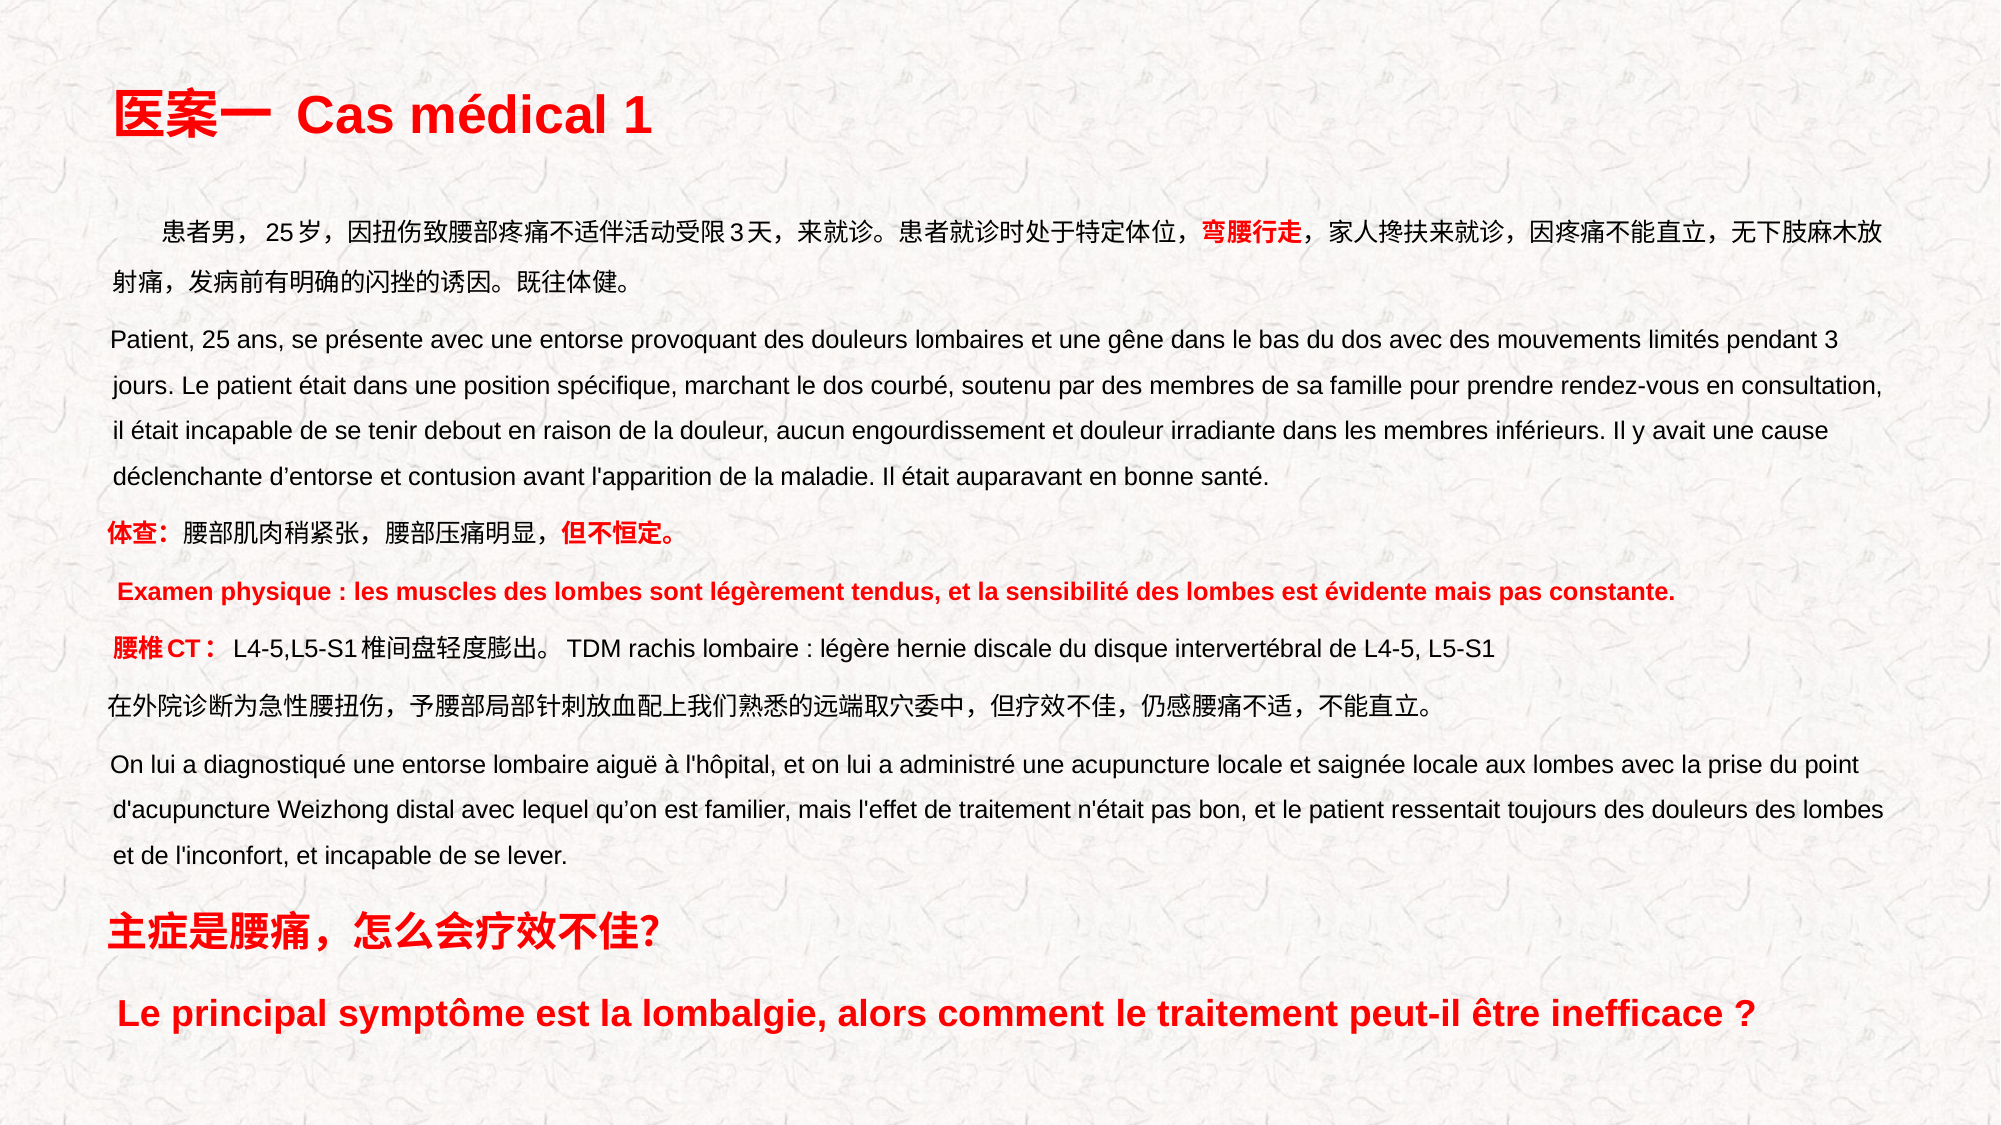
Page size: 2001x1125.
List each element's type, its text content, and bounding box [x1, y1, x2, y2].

text_box 知其要—抓住重点；一言而终即言一而知百病，真正能“一言而终者，刘保和教授认为主要是脉象。有何依据呢？Savoir les subtilités essentielles - saisir les points clés ; une seule description le résume indique qu’on connaît des maladies à partir d’une symptôme clé, et ceux qui peuvent vraiment « savoir tout à travers un principal symptôme », le professeur Liu Baohe estime que l'essentiel est le méridien. Sur quelle base ? [0, 0, 2000, 1125]
list 患者男，25岁，因扭伤致腰部疼痛不适伴活动受限3天，来就诊。患者就诊时处于特定体位，弯腰行走，家人搀扶来就诊，因疼痛不能直立，无下肢麻木放射痛，发病前有明确的闪挫的诱因。既往体健。 Patient, 25 ans, se présente avec une entorse provoquant des douleurs lombaires et une gêne dans le bas du dos avec des mouvements limités pendant 3 jours. Le patient était dans une position spécifique, marchant le dos courbé, soutenu par des membres de sa famille pour prendre rendez-vous en consultation, il était incapable de se tenir debout en raison de la douleur, aucun engourdissement et douleur irradiante dans les membres inférieurs. Il y avait une cause déclenchante d’entorse et contusion avant l'apparition de la maladie. Il était auparavant en bonne santé. 体查：腰部肌肉稍紧张，腰部压痛明显，但不恒定。 Examen physique : les muscles des lombes sont légèrement tendus, et la sensibilité des lombes est évidente mais pas constante. 腰椎CT：L4-5,L5-S1椎间盘轻度膨出。TDM rachis lombaire : légère hernie discale du disque intervertébral de L4-5, L5-S1 在外院诊断为急性腰扭伤，予腰部局部针刺放血配上我们熟悉的远端取穴委中，但疗效不佳，仍感腰痛不适，不能直立。 On lui a diagnostiqué une entorse lombaire aiguë à l'hôpital, et on lui a administré une acupuncture locale et saignée locale aux lombes avec la prise du point d'acupuncture Weizhong distal avec lequel qu’on est familier, mais l'effet de traitement n'était pas bon, et le patient ressentait toujours des douleurs des lombes et de l'inconfort, et incapable de se lever. 主症是腰痛，怎么会疗效不佳？ Le principal symptôme est la lombalgie, alors comment le traitement peut-il être inefficace ? [60, 162, 1903, 1051]
title 医案一 Cas médical 1 [97, 21, 669, 162]
